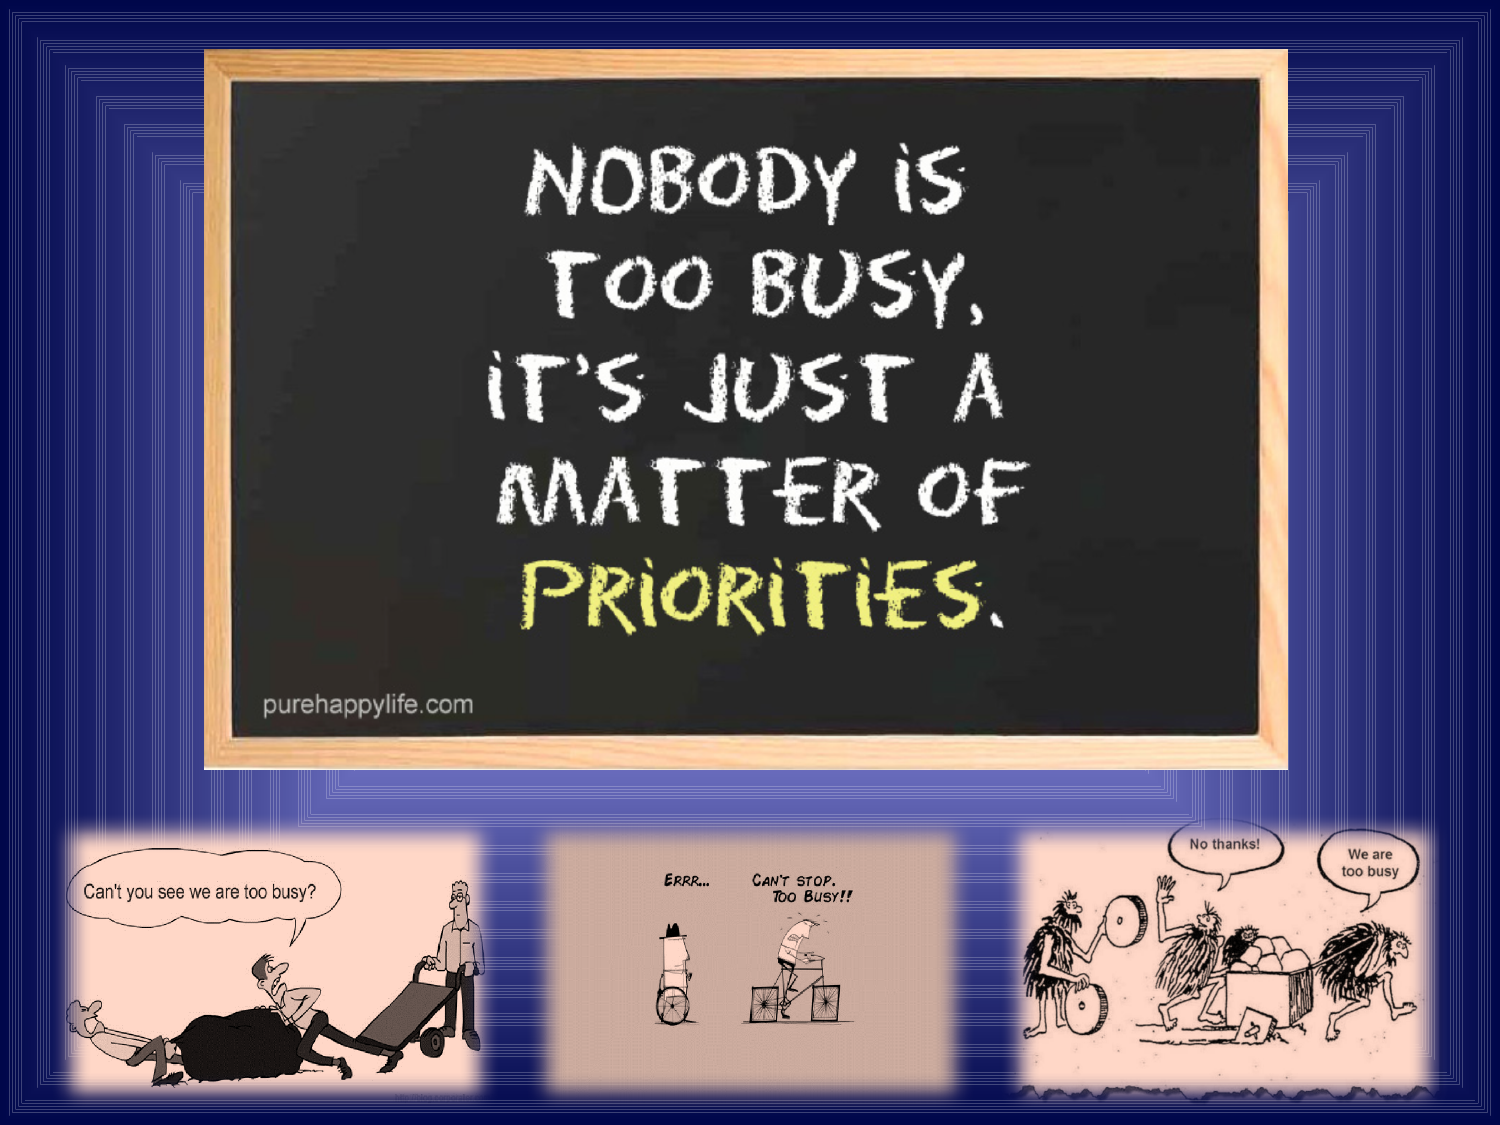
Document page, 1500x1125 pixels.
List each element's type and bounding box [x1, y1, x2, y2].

picture [49, 812, 501, 1113]
picture [203, 49, 1288, 771]
picture [999, 812, 1451, 1113]
picture [524, 812, 976, 1113]
